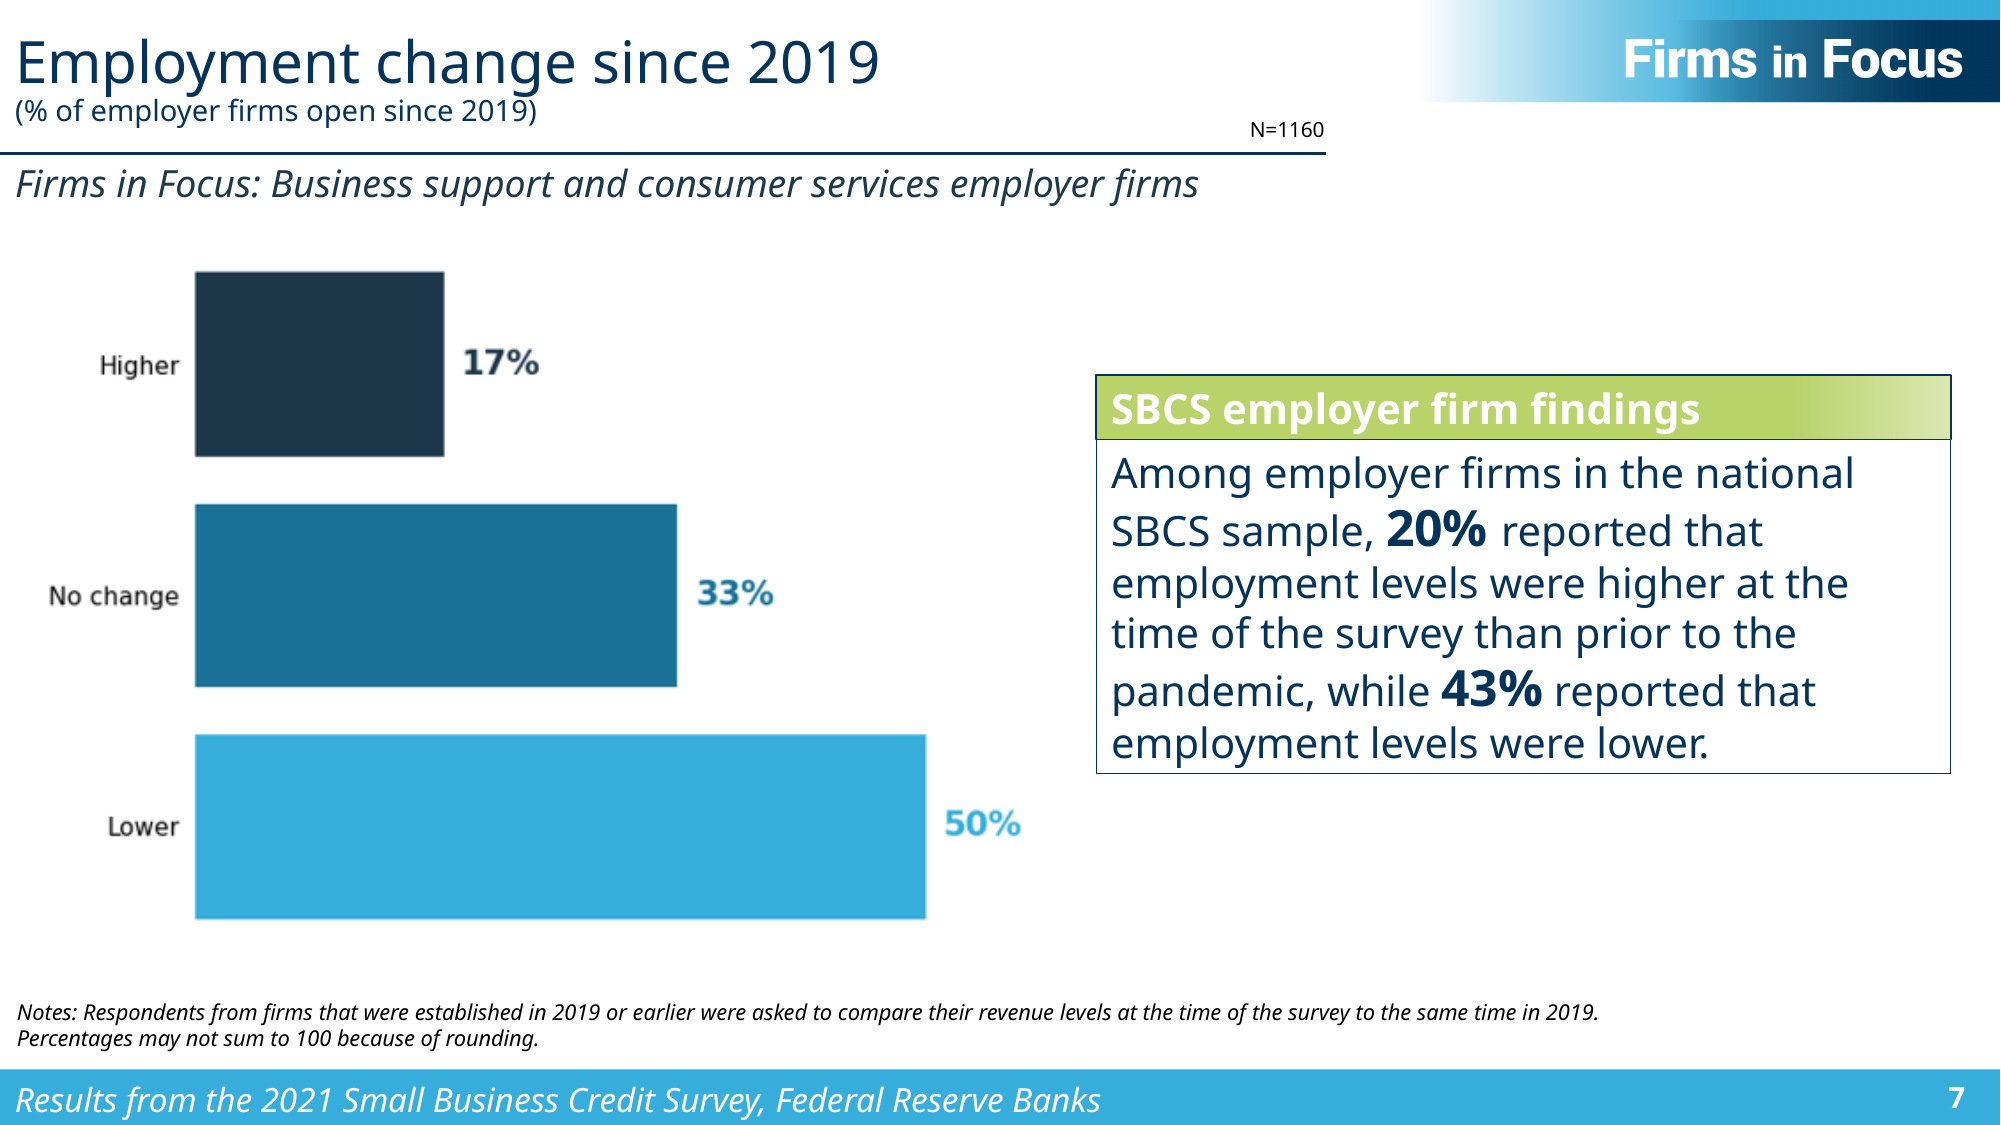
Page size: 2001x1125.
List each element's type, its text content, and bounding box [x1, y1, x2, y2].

text_box Among employer firms in the national SBCS sample, 20% reported that employment levels were higher at the time of the survey than prior to the pandemic, while 43% reported that employment levels were lower. [1096, 440, 1951, 774]
picture [1190, 0, 2000, 178]
text_box SBCS employer firm findings [1096, 375, 1951, 440]
text_box Firms in Focus: Business support and consumer services employer firms [0, 161, 1354, 210]
text_box N=1160 [1113, 109, 1339, 149]
title Employment change since 2019 (% of employer firms open since 2019) [0, 22, 1097, 139]
text_box Notes: Respondents from firms that were established in 2019 or earlier were asked to compare their revenue levels at the time of the survey to the same time in 2019. Percentages may not sum to 100 because of rounding.​ [2, 991, 1704, 1059]
picture [25, 217, 1046, 975]
